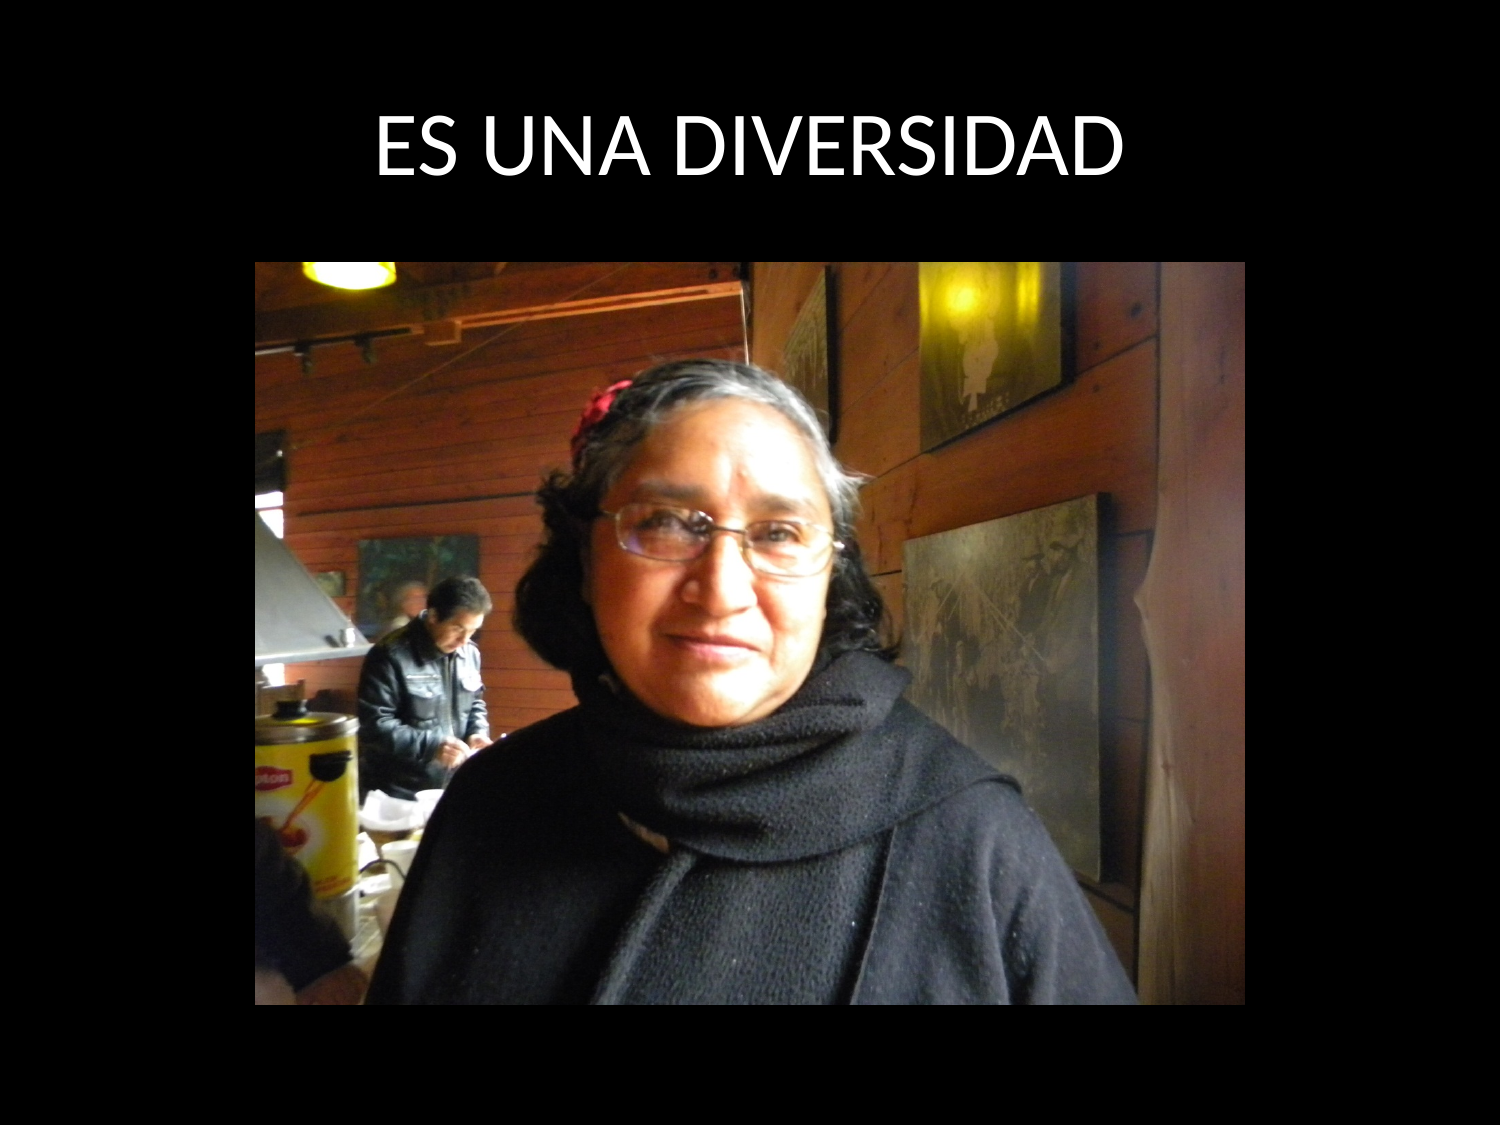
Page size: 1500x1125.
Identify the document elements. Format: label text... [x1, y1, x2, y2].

title ES UNA DIVERSIDAD [75, 45, 1425, 233]
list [254, 262, 1246, 1006]
